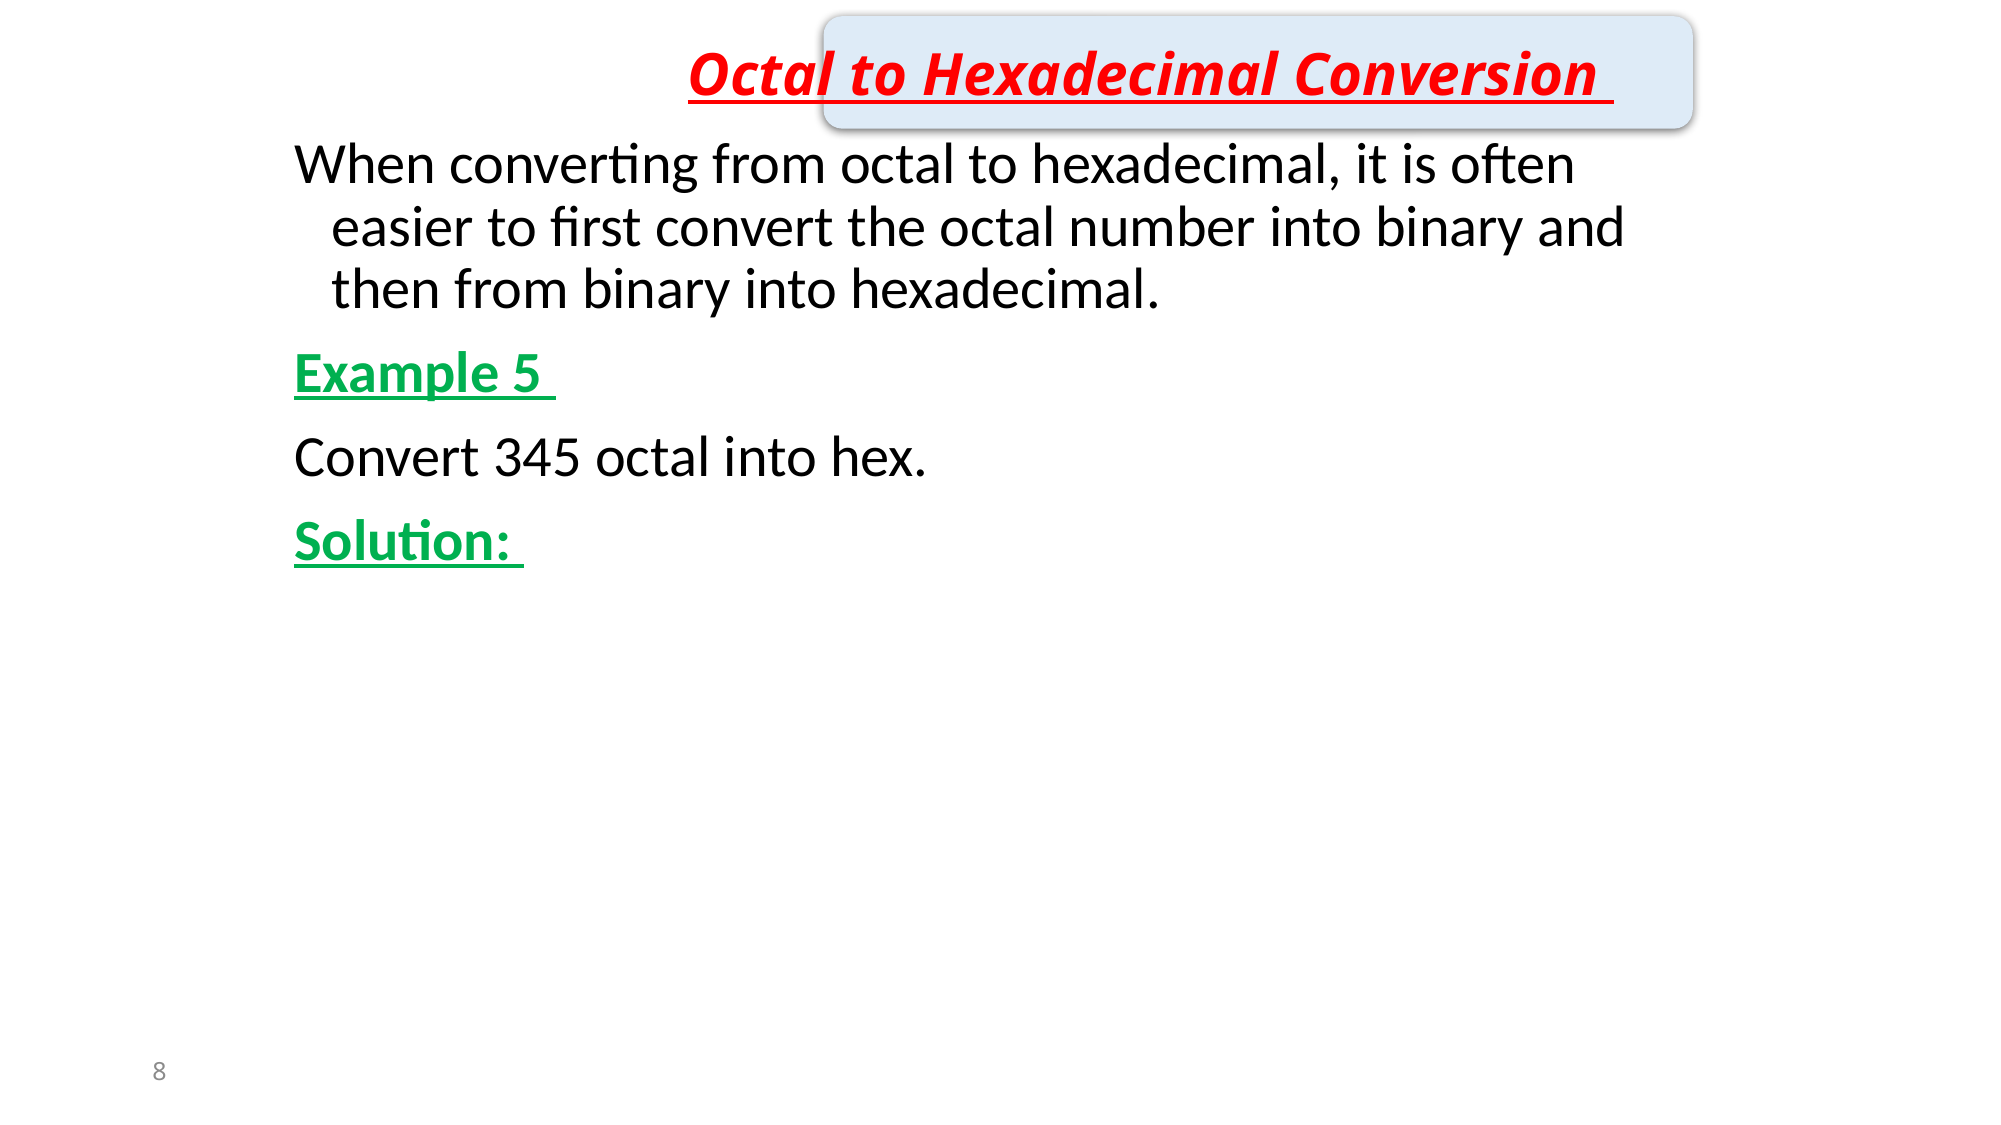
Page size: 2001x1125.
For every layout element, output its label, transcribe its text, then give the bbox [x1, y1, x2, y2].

list When converting from octal to hexadecimal, it is often easier to first convert the octal number into binary and then from binary into hexadecimal. Example 5 Convert 345 octal into hex. Solution: [279, 125, 1721, 1071]
text_box [827, 16, 1693, 125]
slide_number 8 [137, 1042, 588, 1103]
title Octal to Hexadecimal Conversion [279, 24, 1630, 125]
